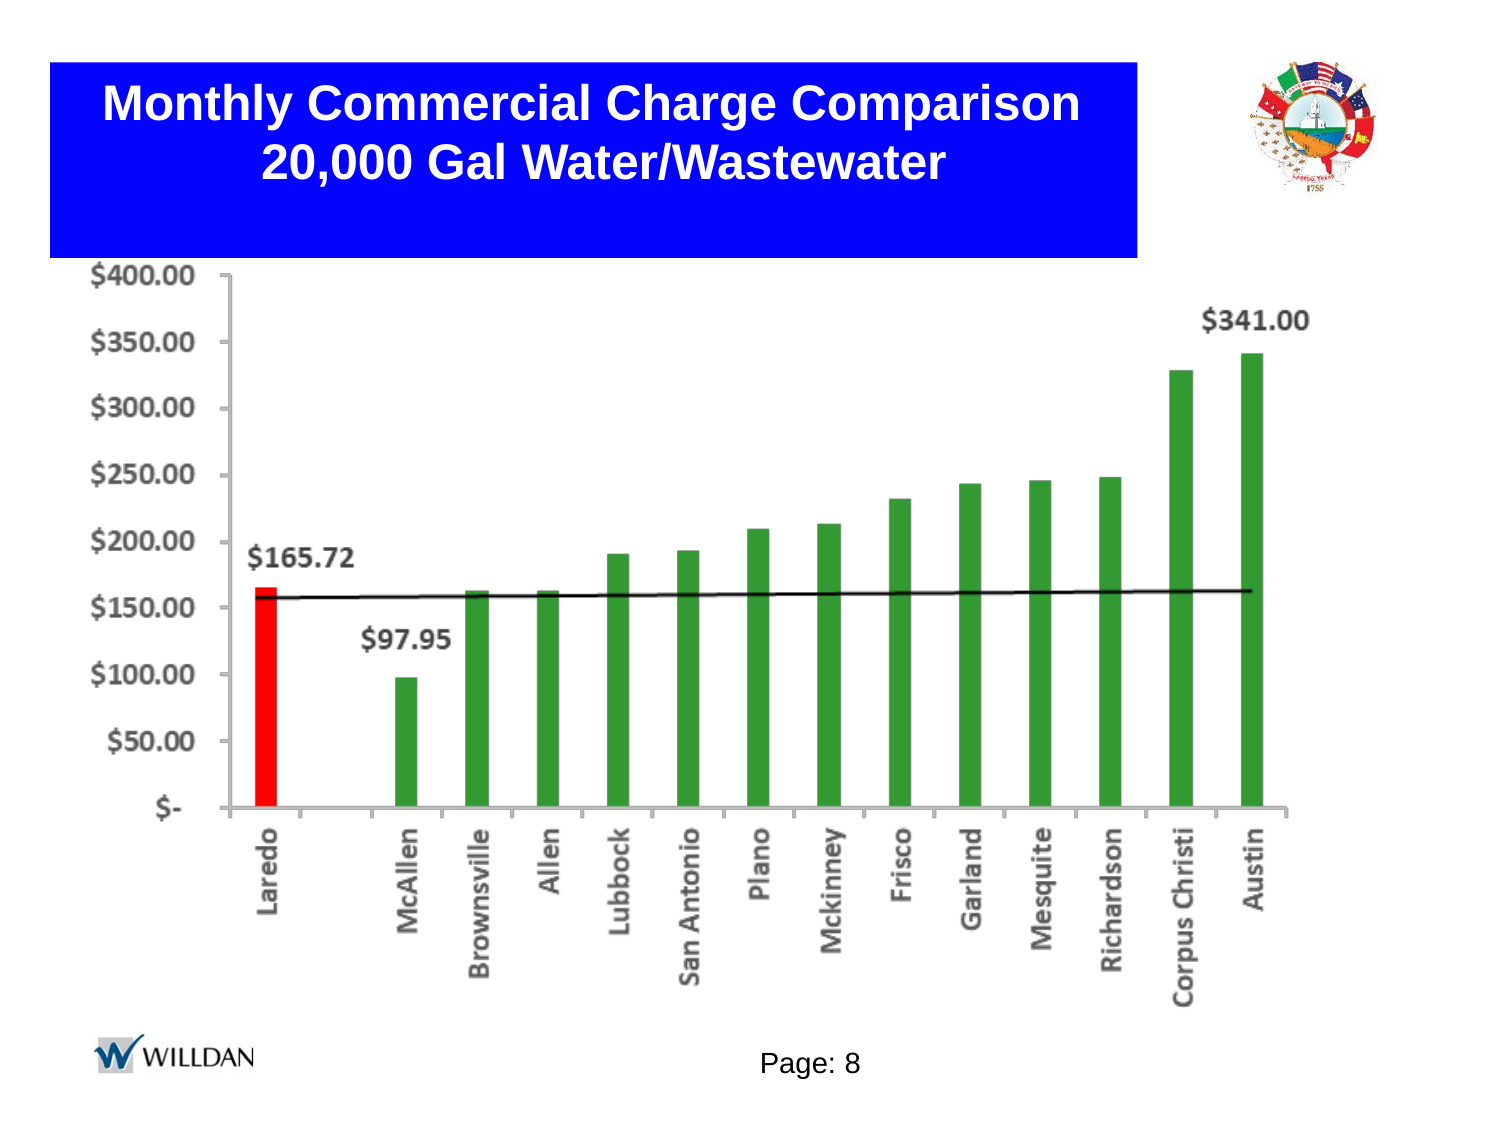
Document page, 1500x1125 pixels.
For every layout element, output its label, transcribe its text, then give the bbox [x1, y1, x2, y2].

title Monthly Commercial Charge Comparison 20,000 Gal Water/Wastewater [50, 62, 1138, 258]
picture [93, 1034, 254, 1074]
slide_number Page: 8 [741, 1044, 865, 1125]
text_box [62, 237, 1325, 1032]
picture [1250, 62, 1378, 198]
